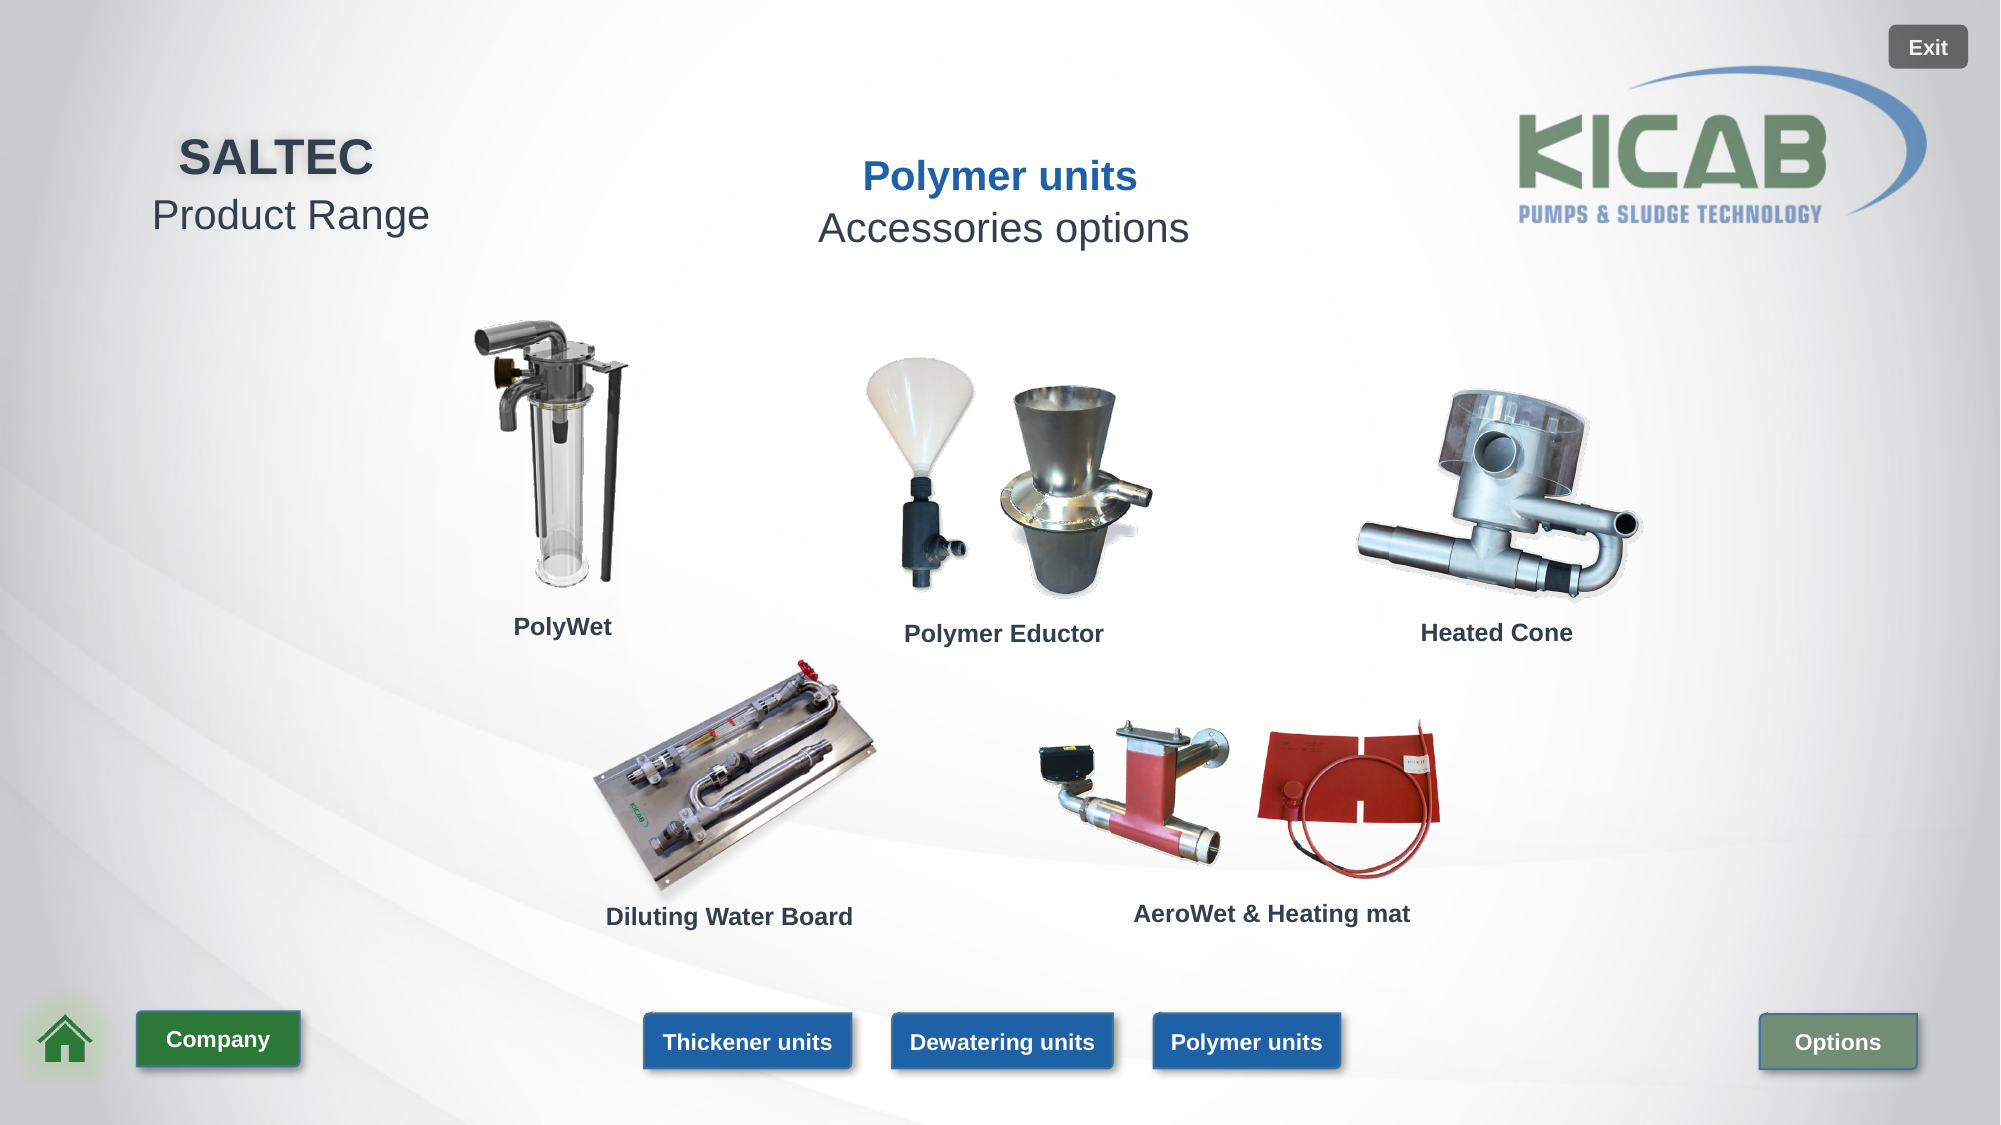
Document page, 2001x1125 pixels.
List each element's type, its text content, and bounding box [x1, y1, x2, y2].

text_box SALTEC [163, 116, 391, 192]
text_box Polymer Eductor [886, 612, 1122, 654]
text_box Polymer units [1152, 1011, 1342, 1070]
text_box Polymer units [844, 150, 1157, 198]
text_box Dewatering units [891, 1011, 1114, 1070]
text_box Diluting Water Board [590, 894, 869, 936]
text_box AeroWet & Heating mat [1116, 892, 1428, 933]
text_box Exit [1888, 24, 1969, 69]
text_box Product Range [63, 171, 519, 255]
text_box Options [1758, 1012, 1918, 1071]
text_box Accessories options [743, 209, 1265, 243]
text_box Company [135, 1010, 301, 1068]
text_box PolyWet [445, 605, 681, 647]
text_box Heated Cone [1379, 612, 1615, 652]
picture [0, 0, 2001, 1125]
text_box Thickener units [643, 1011, 853, 1070]
